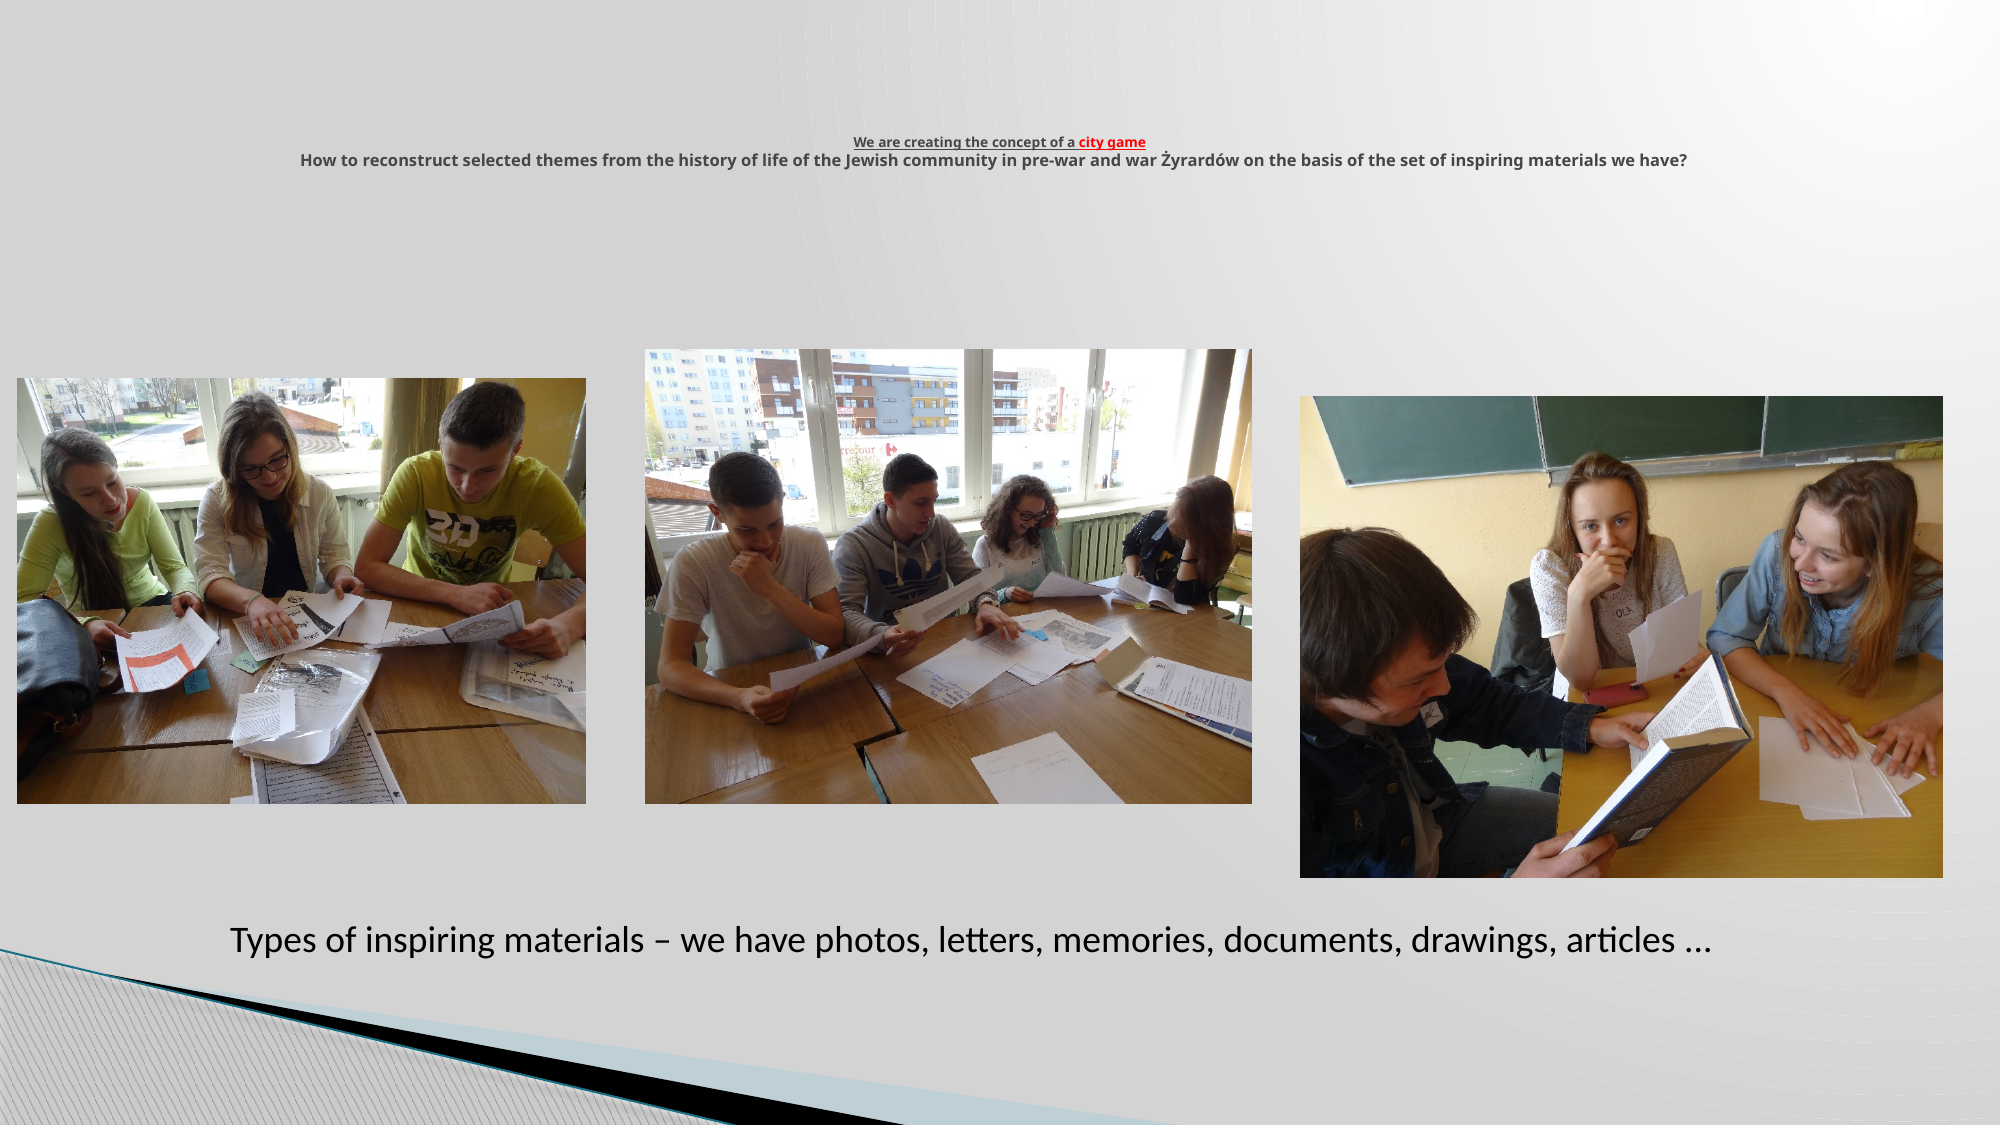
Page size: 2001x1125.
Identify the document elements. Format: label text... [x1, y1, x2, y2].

picture [645, 349, 1252, 805]
title We are creating the concept of a city game How to reconstruct selected themes from the history of life of the Jewish community in pre-war and war Żyrardów on the basis of the set of inspiring materials we have? [99, 45, 1900, 233]
text_box Types of inspiring materials – we have photos, letters, memories, documents, drawings, articles ... [215, 904, 1836, 967]
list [17, 377, 586, 805]
picture [1300, 395, 1943, 878]
